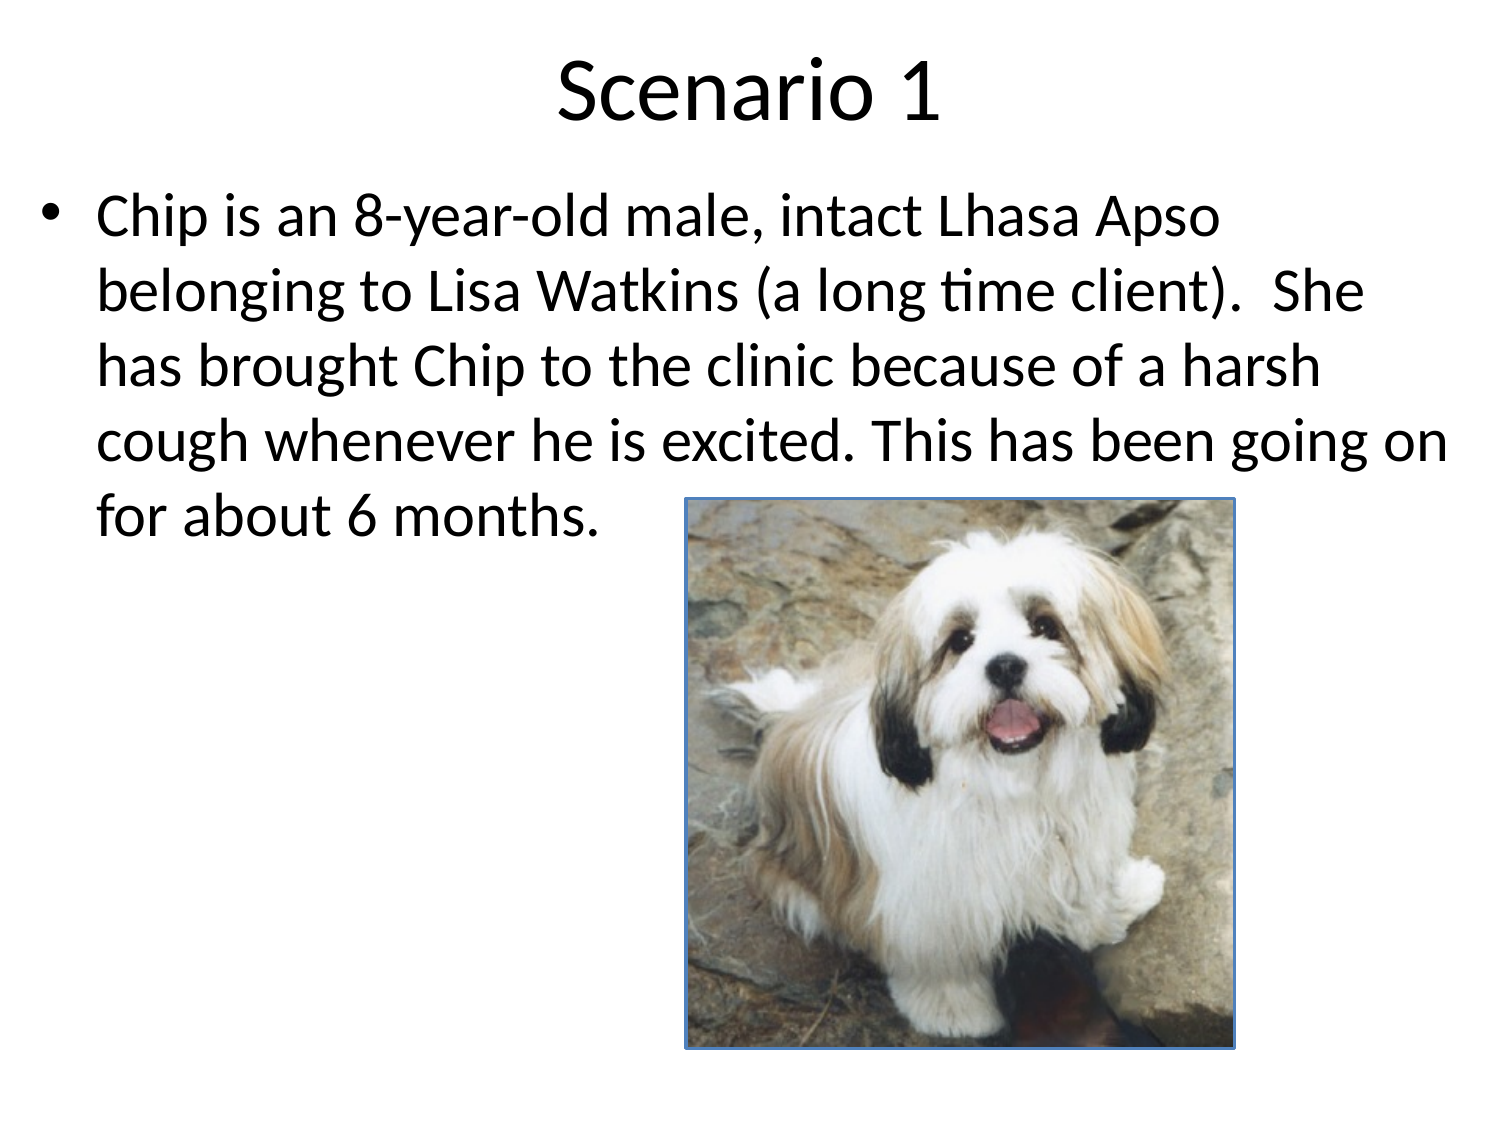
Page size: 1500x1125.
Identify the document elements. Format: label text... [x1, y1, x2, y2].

title Scenario 1 [75, 4, 1425, 163]
picture [687, 499, 1233, 1048]
list Chip is an 8-year-old male, intact Lhasa Apso belonging to Lisa Watkins (a long time client). She has brought Chip to the clinic because of a harsh cough whenever he is excited. This has been going on for about 6 months. [24, 166, 1475, 909]
